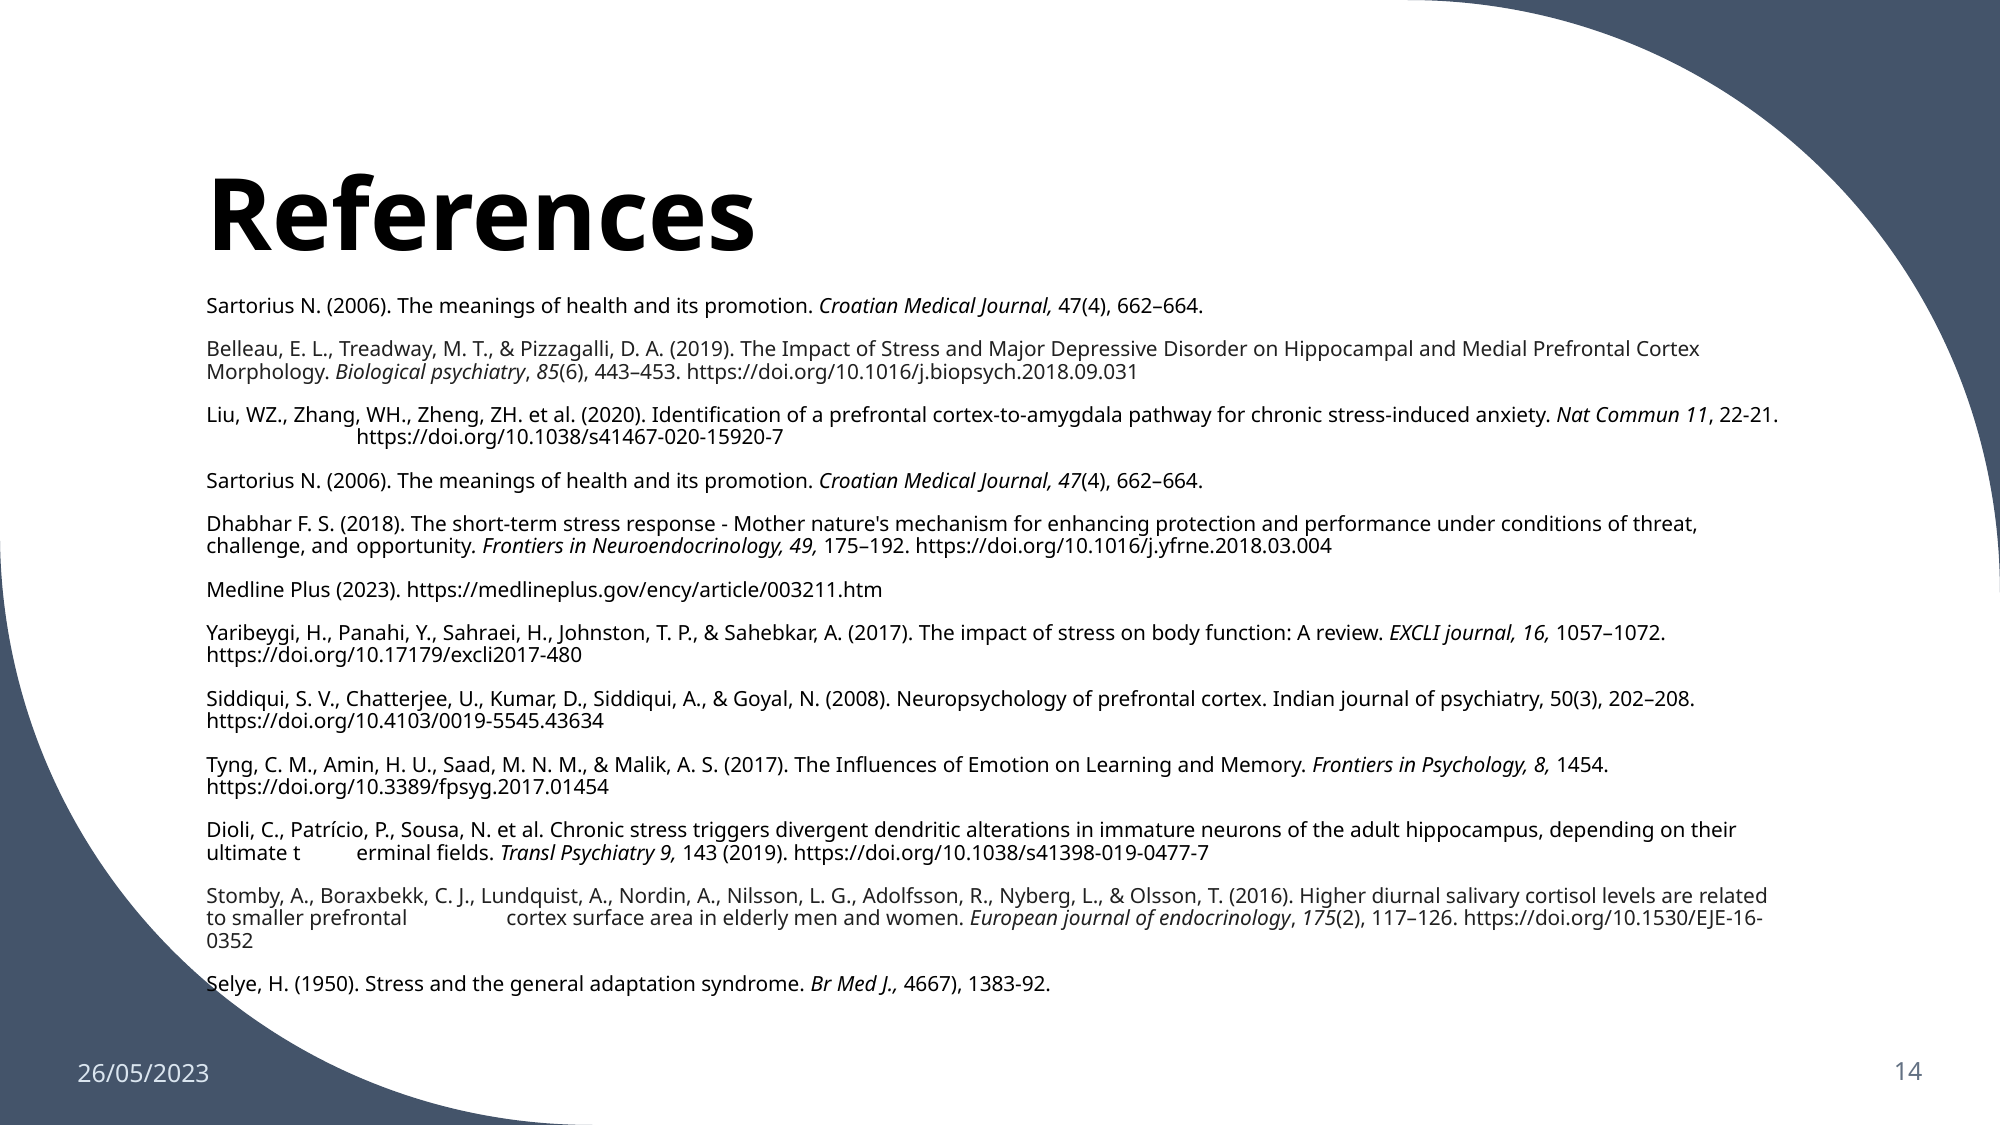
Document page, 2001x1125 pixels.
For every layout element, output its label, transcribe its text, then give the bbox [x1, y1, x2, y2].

list Sartorius N. (2006). The meanings of health and its promotion. Croatian Medical Journal, 47(4), 662–664. Belleau, E. L., Treadway, M. T., & Pizzagalli, D. A. (2019). The Impact of Stress and Major Depressive Disorder on Hippocampal and Medial Prefrontal Cortex Morphology. Biological psychiatry, 85(6), 443–453. https://doi.org/10.1016/j.biopsych.2018.09.031 Liu, WZ., Zhang, WH., Zheng, ZH. et al. (2020). Identification of a prefrontal cortex-to-amygdala pathway for chronic stress-induced anxiety. Nat Commun 11, 22-21. https://doi.org/10.1038/s41467-020-15920-7 Sartorius N. (2006). The meanings of health and its promotion. Croatian Medical Journal, 47(4), 662–664. Dhabhar F. S. (2018). The short-term stress response - Mother nature's mechanism for enhancing protection and performance under conditions of threat, challenge, and opportunity. Frontiers in Neuroendocrinology, 49, 175–192. https://doi.org/10.1016/j.yfrne.2018.03.004 Medline Plus (2023). https://medlineplus.gov/ency/article/003211.htm Yaribeygi, H., Panahi, Y., Sahraei, H., Johnston, T. P., & Sahebkar, A. (2017). The impact of stress on body function: A review. EXCLI journal, 16, 1057–1072. https://doi.org/10.17179/excli2017-480 Siddiqui, S. V., Chatterjee, U., Kumar, D., Siddiqui, A., & Goyal, N. (2008). Neuropsychology of prefrontal cortex. Indian journal of psychiatry, 50(3), 202–208. https://doi.org/10.4103/0019-5545.43634 Tyng, C. M., Amin, H. U., Saad, M. N. M., & Malik, A. S. (2017). The Influences of Emotion on Learning and Memory. Frontiers in Psychology, 8, 1454. https://doi.org/10.3389/fpsyg.2017.01454 Dioli, C., Patrício, P., Sousa, N. et al. Chronic stress triggers divergent dendritic alterations in immature neurons of the adult hippocampus, depending on their ultimate t erminal fields. Transl Psychiatry 9, 143 (2019). https://doi.org/10.1038/s41398-019-0477-7 Stomby, A., Boraxbekk, C. J., Lundquist, A., Nordin, A., Nilsson, L. G., Adolfsson, R., Nyberg, L., & Olsson, T. (2016). Higher diurnal salivary cortisol levels are related to smaller prefrontal cortex surface area in elderly men and women. European journal of endocrinology, 175(2), 117–126. https://doi.org/10.1530/EJE-16-0352 Selye, H. (1950). Stress and the general adaptation syndrome. Br Med J., 4667), 1383-92. [191, 288, 1796, 841]
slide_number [62, 1042, 342, 1103]
title References [191, 62, 1796, 280]
slide_number 14 [1665, 1042, 1938, 1103]
